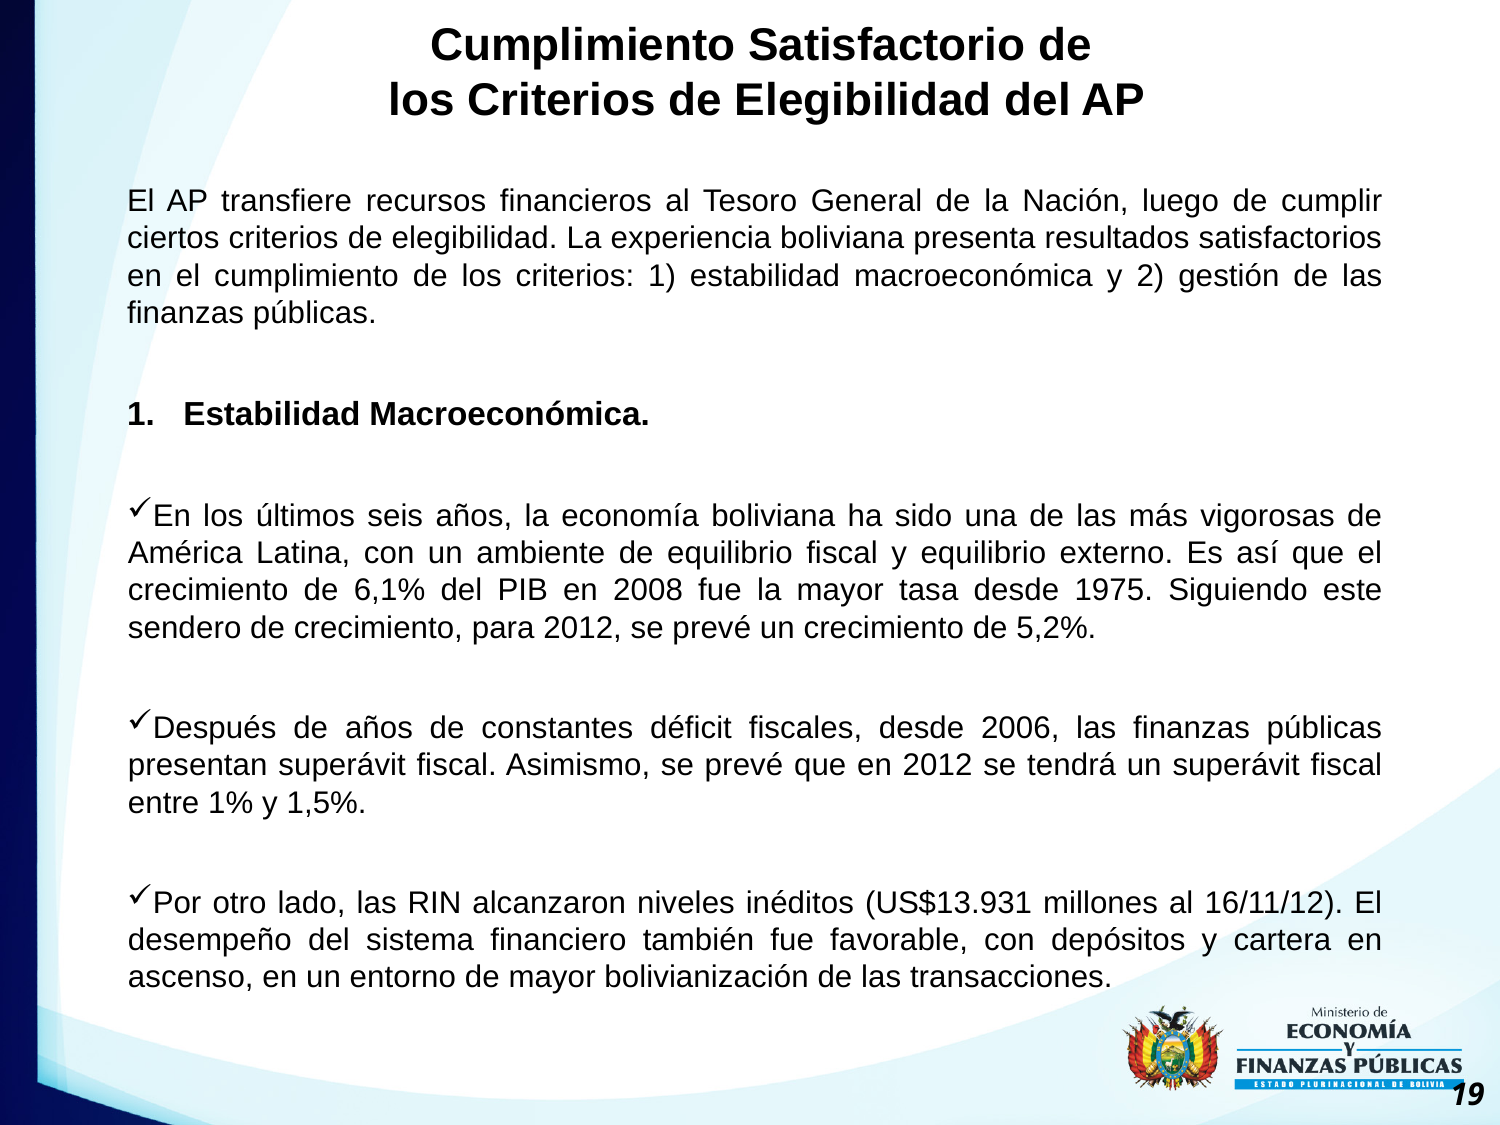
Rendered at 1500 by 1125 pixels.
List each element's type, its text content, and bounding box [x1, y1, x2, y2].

text_box El AP transfiere recursos financieros al Tesoro General de la Nación, luego de cumplir ciertos criterios de elegibilidad. La experiencia boliviana presenta resultados satisfactorios en el cumplimiento de los criterios: 1) estabilidad macroeconómica y 2) gestión de las finanzas públicas. Estabilidad Macroeconómica. En los últimos seis años, la economía boliviana ha sido una de las más vigorosas de América Latina, con un ambiente de equilibrio fiscal y equilibrio externo. Es así que el crecimiento de 6,1% del PIB en 2008 fue la mayor tasa desde 1975. Siguiendo este sendero de crecimiento, para 2012, se prevé un crecimiento de 5,2%. Después de años de constantes déficit fiscales, desde 2006, las finanzas públicas presentan superávit fiscal. Asimismo, se prevé que en 2012 se tendrá un superávit fiscal entre 1% y 1,5%. Por otro lado, las RIN alcanzaron niveles inéditos (US$13.931 millones al 16/11/12). El desempeño del sistema financiero también fue favorable, con depósitos y cartera en ascenso, en un entorno de mayor bolivianización de las transacciones. [112, 172, 1400, 1002]
text_box Cumplimiento Satisfactorio de los Criterios de Elegibilidad del AP [35, 7, 1500, 172]
slide_number 19 [1124, 1046, 1500, 1125]
picture [0, 0, 1500, 1125]
